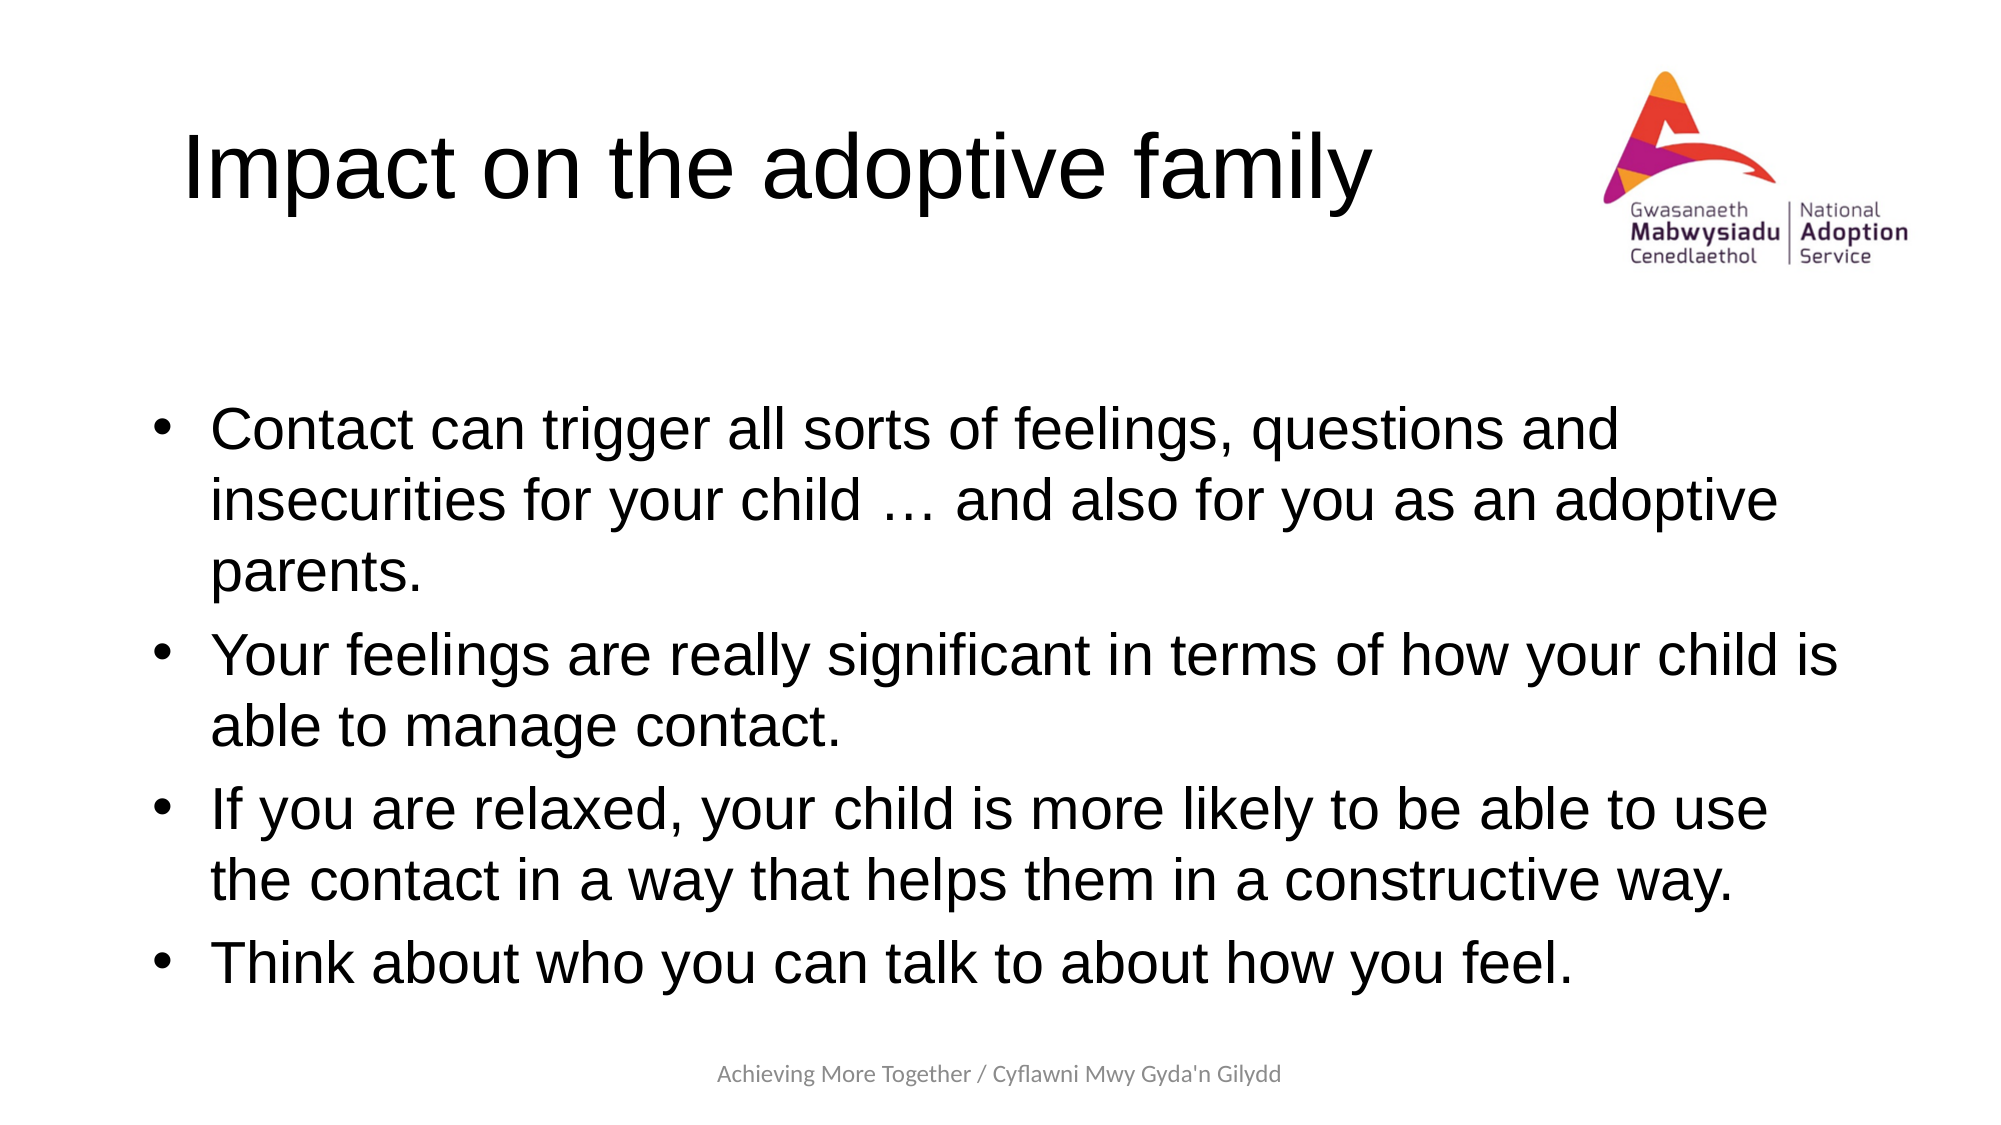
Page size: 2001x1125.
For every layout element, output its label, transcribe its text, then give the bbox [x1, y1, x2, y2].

footer Achieving More Together / Cyflawni Mwy Gyda'n Gilydd [662, 1042, 1338, 1103]
title Impact on the adoptive family [137, 59, 1419, 278]
picture [1502, 0, 2000, 376]
list Contact can trigger all sorts of feelings, questions and insecurities for your child … and also for you as an adoptive parents. Your feelings are really significant in terms of how your child is able to manage contact. If you are relaxed, your child is more likely to be able to use the contact in a way that helps them in a constructive way. Think about who you can talk to about how you feel. [137, 299, 1863, 1014]
